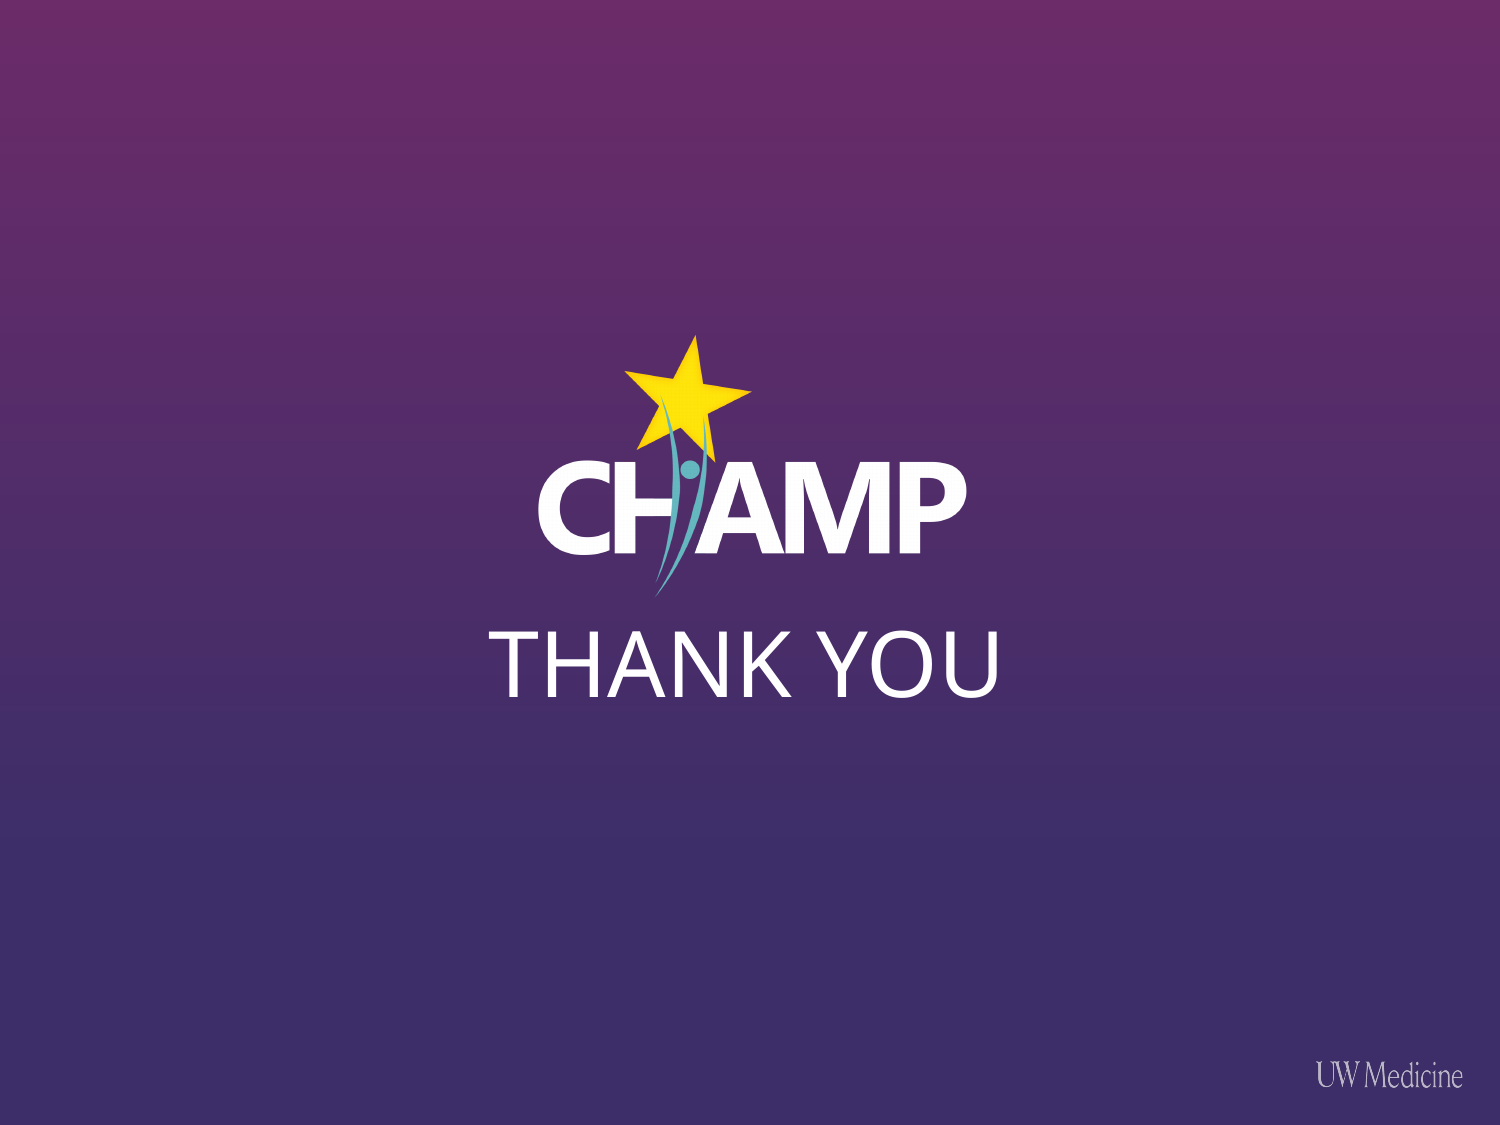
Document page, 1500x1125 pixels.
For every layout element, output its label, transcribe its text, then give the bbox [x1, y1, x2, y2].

picture [508, 318, 992, 611]
title THANK YOU [44, 610, 1450, 754]
